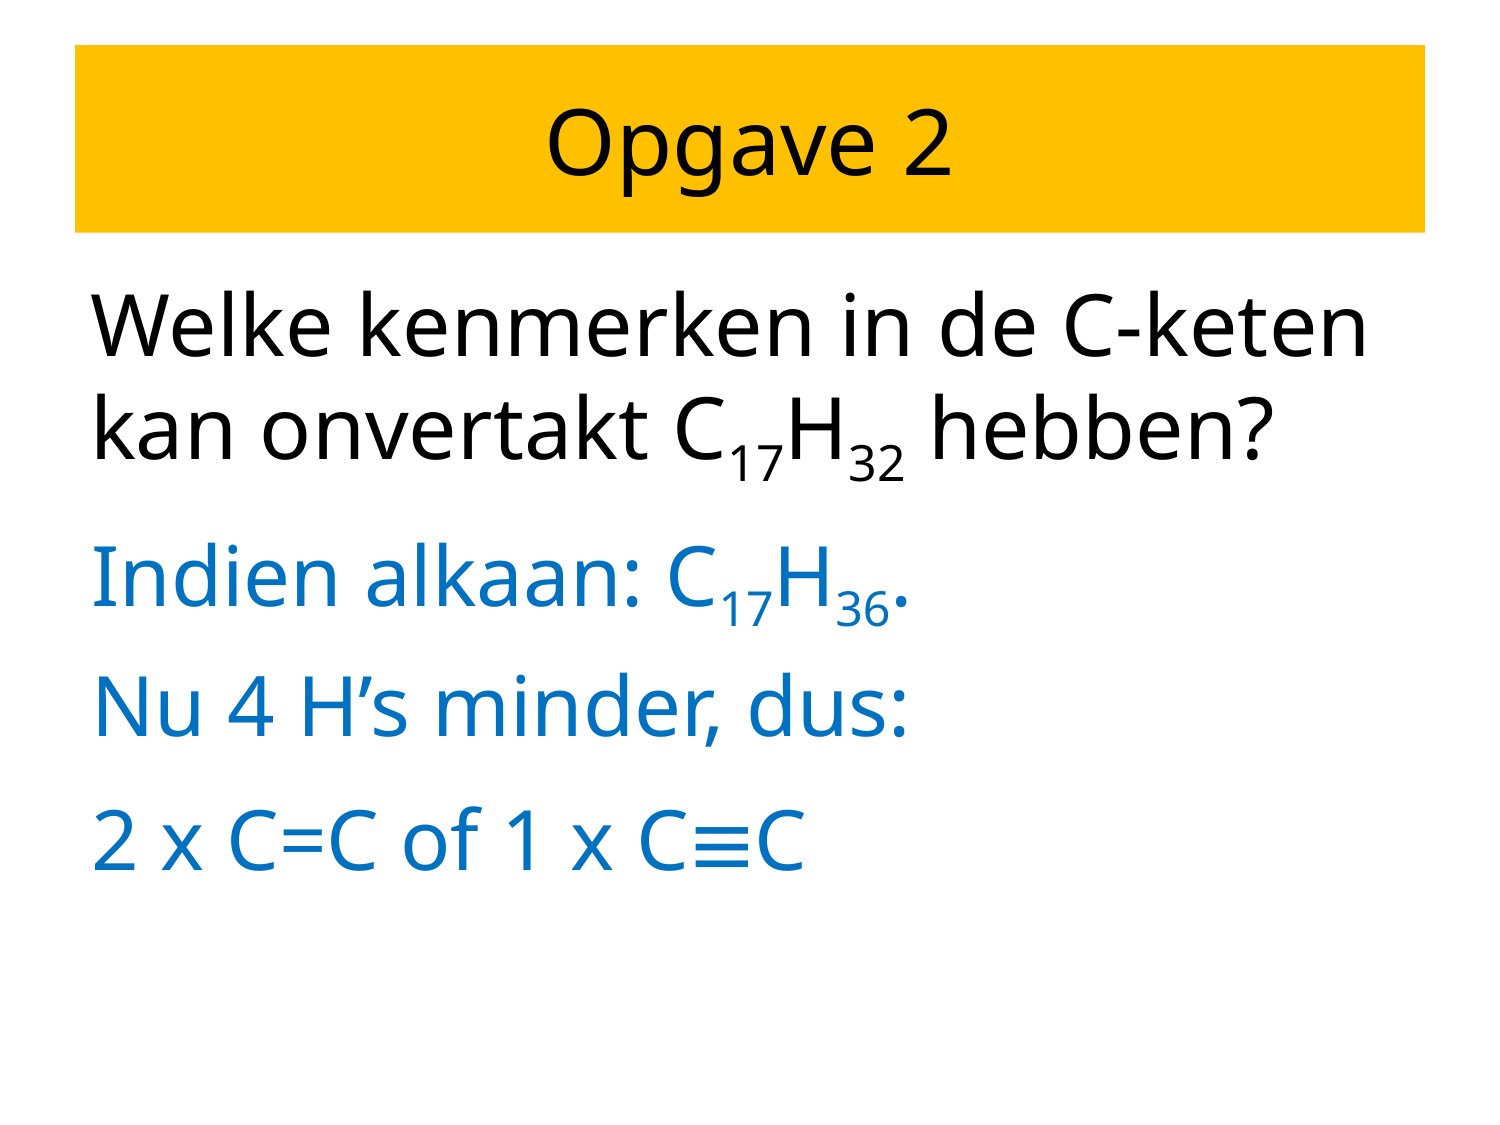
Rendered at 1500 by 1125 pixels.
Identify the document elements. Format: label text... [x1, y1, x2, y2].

title Opgave 2 [75, 45, 1425, 233]
list Welke kenmerken in de C-keten kan onvertakt C17H32 hebben? [75, 262, 1425, 528]
text_box 2 x C=C of 1 x C≡C [76, 779, 1427, 929]
text_box Indien alkaan: C17H36. Nu 4 H’s minder, dus: [76, 515, 1427, 779]
